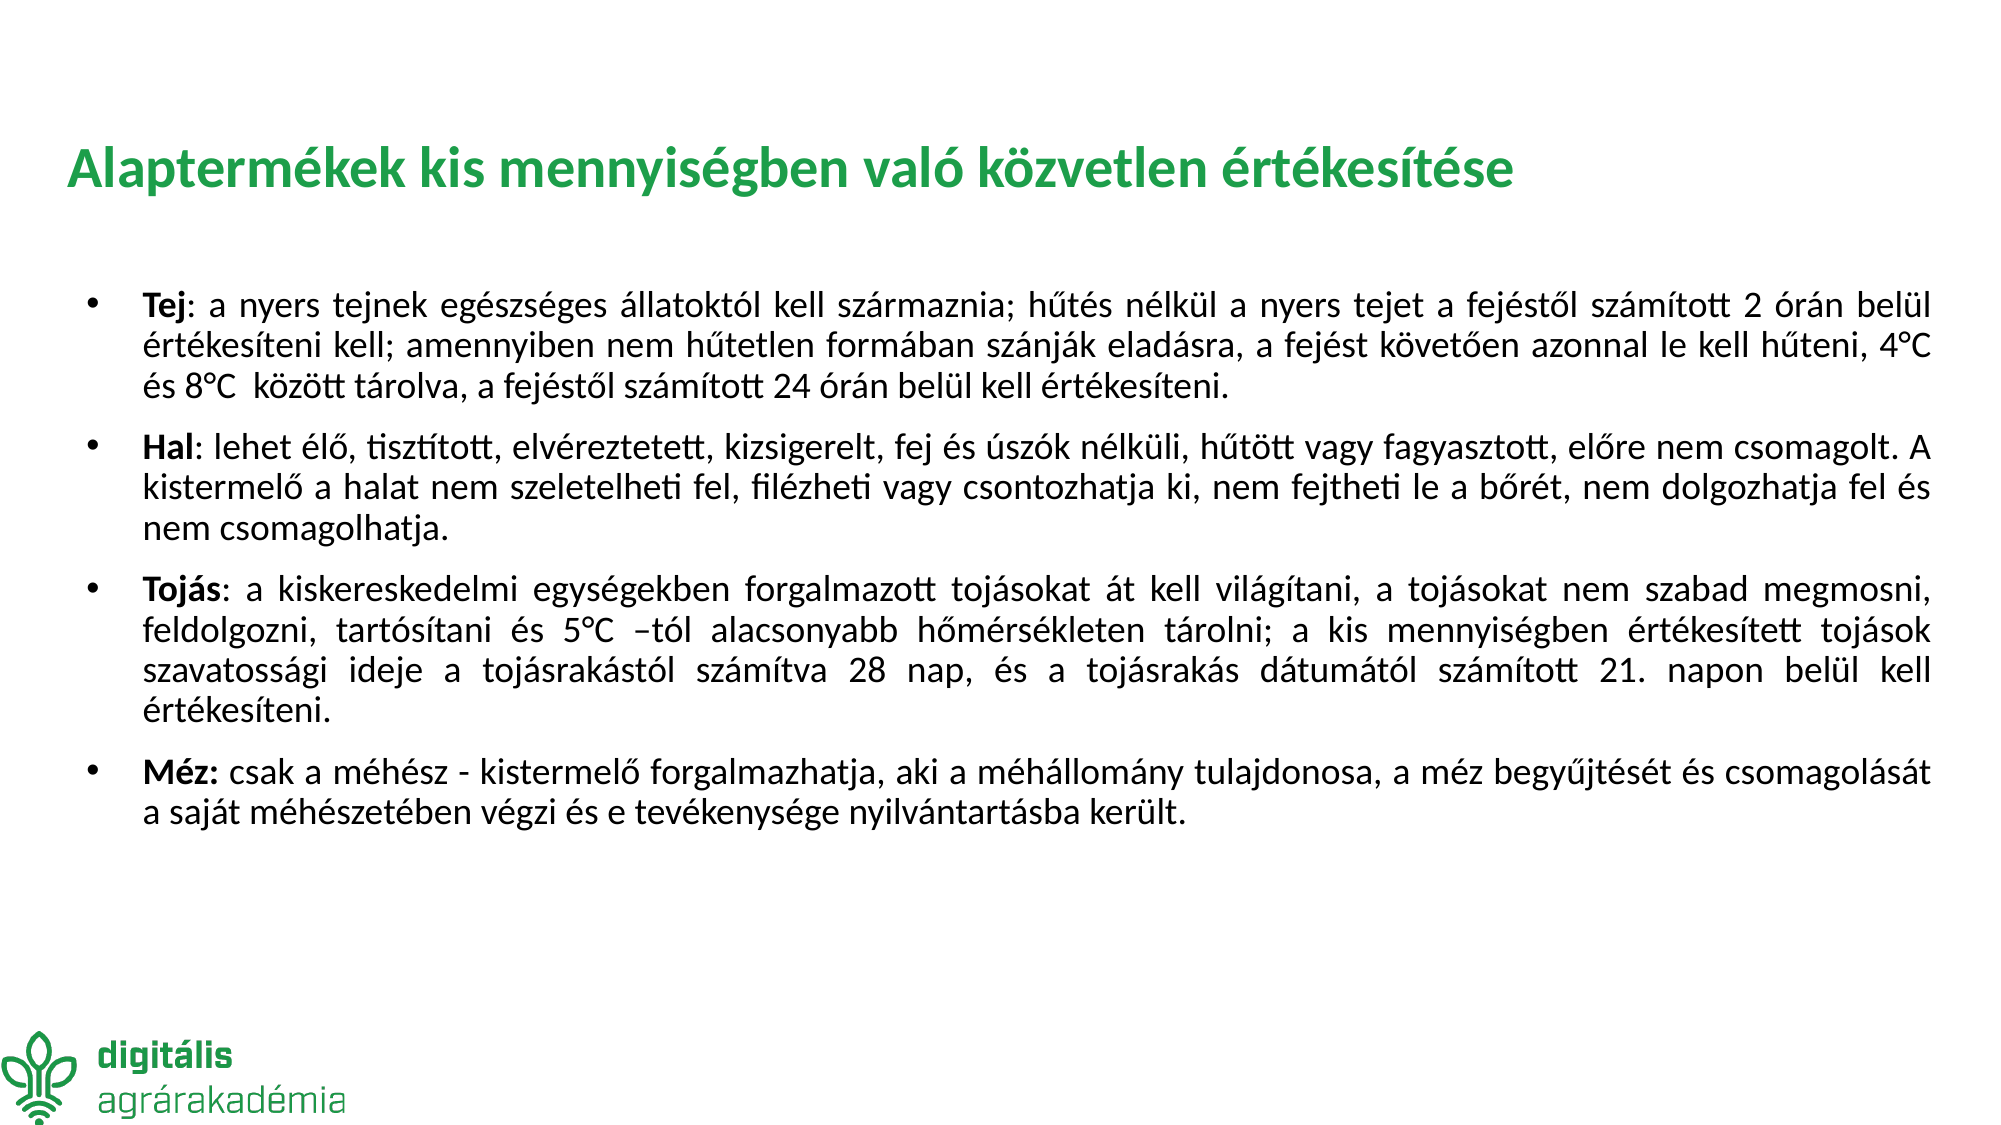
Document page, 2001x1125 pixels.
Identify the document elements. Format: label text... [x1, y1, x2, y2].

title Alaptermékek kis mennyiségben való közvetlen értékesítése [52, 59, 1949, 277]
list Tej: a nyers tejnek egészséges állatoktól kell származnia; hűtés nélkül a nyers tejet a fejéstől számított 2 órán belül értékesíteni kell; amennyiben nem hűtetlen formában szánják eladásra, a fejést követően azonnal le kell hűteni, 4°C és 8°C között tárolva, a fejéstől számított 24 órán belül kell értékesíteni. Hal: lehet élő, tisztított, elvéreztetett, kizsigerelt, fej és úszók nélküli, hűtött vagy fagyasztott, előre nem csomagolt. A kistermelő a halat nem szeletelheti fel, filézheti vagy csontozhatja ki, nem fejtheti le a bőrét, nem dolgozhatja fel és nem csomagolhatja. Tojás: a kiskereskedelmi egységekben forgalmazott tojásokat át kell világítani, a tojásokat nem szabad megmosni, feldolgozni, tartósítani és 5°C –tól alacsonyabb hőmérsékleten tárolni; a kis mennyiségben értékesített tojások szavatossági ideje a tojásrakástól számítva 28 nap, és a tojásrakás dátumától számított 21. napon belül kell értékesíteni. Méz: csak a méhész - kistermelő forgalmazhatja, aki a méhállomány tulajdonosa, a méz begyűjtését és csomagolását a saját méhészetében végzi és e tevékenysége nyilvántartásba került. [52, 277, 1949, 1014]
picture [0, 1031, 345, 1125]
